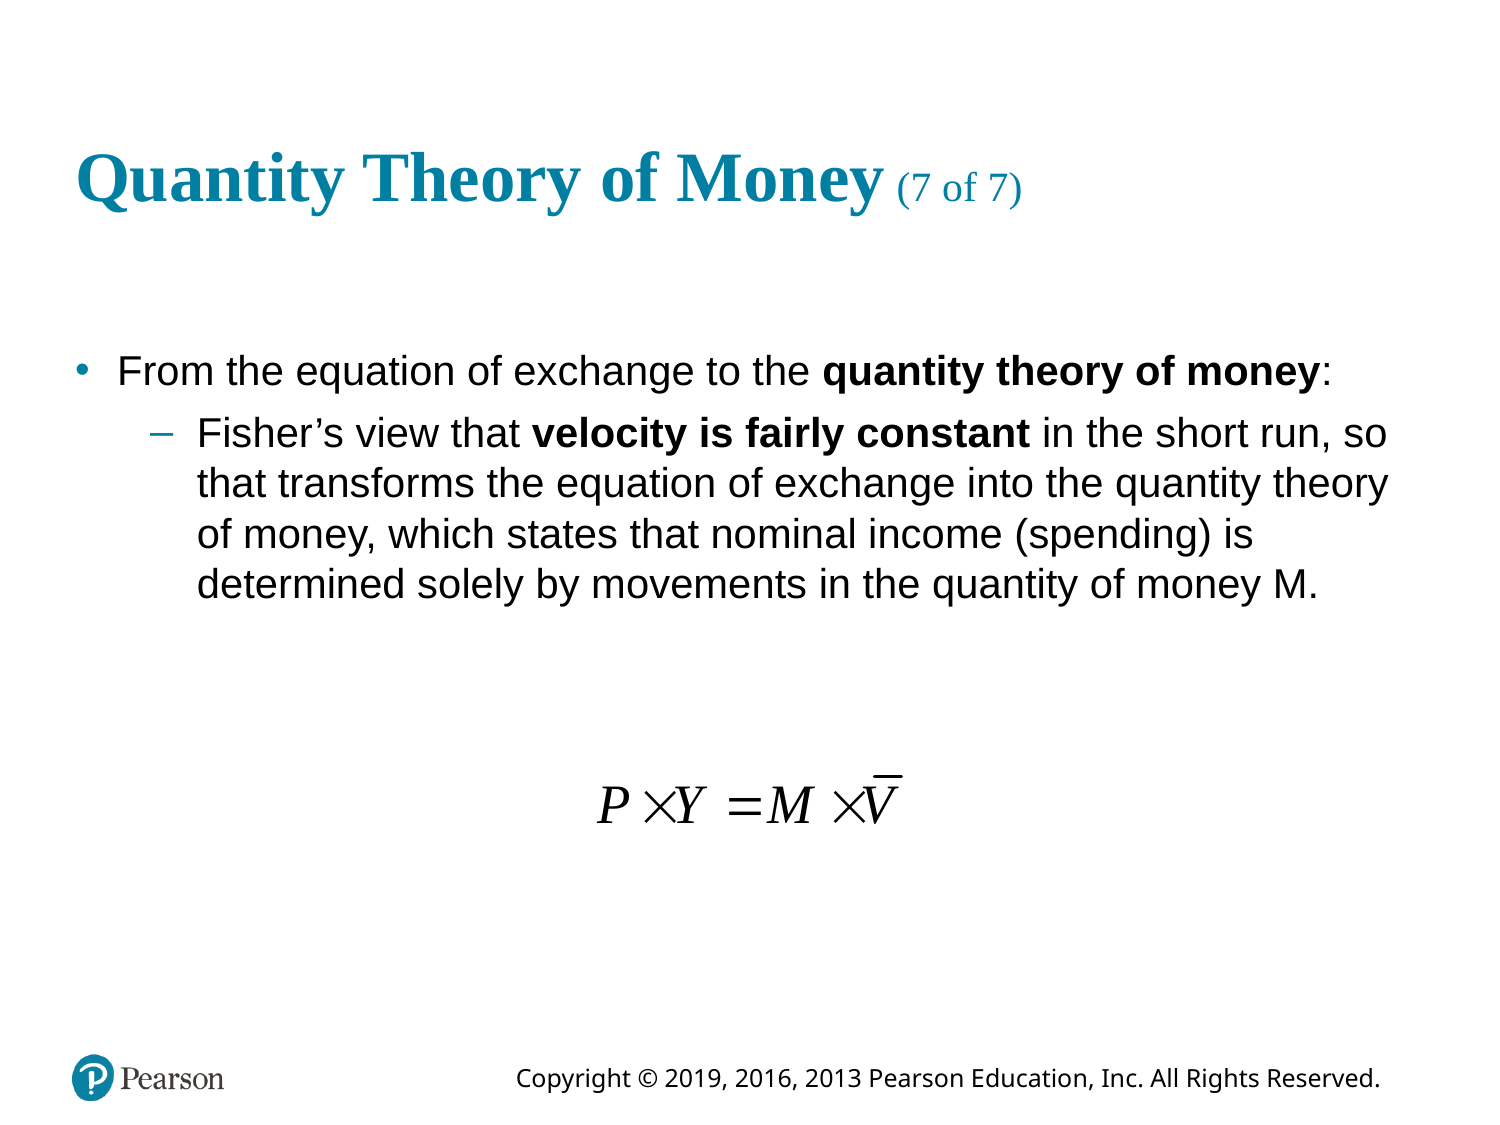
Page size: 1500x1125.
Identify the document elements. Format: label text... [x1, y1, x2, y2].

picture [99, 1054, 224, 1101]
picture [81, 1064, 107, 1089]
picture [72, 1087, 83, 1101]
picture [72, 1054, 89, 1072]
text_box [585, 762, 914, 841]
title Quantity Theory of Money (7 of 7) [75, 35, 1425, 216]
list From the equation of exchange to the quantity theory of money: Fisher’s view that velocity is fairly constant in the short run, so that transforms the equation of exchange into the quantity theory of money, which states that nominal income (spending) is determined solely by movements in the quantity of money M. [75, 262, 1425, 720]
